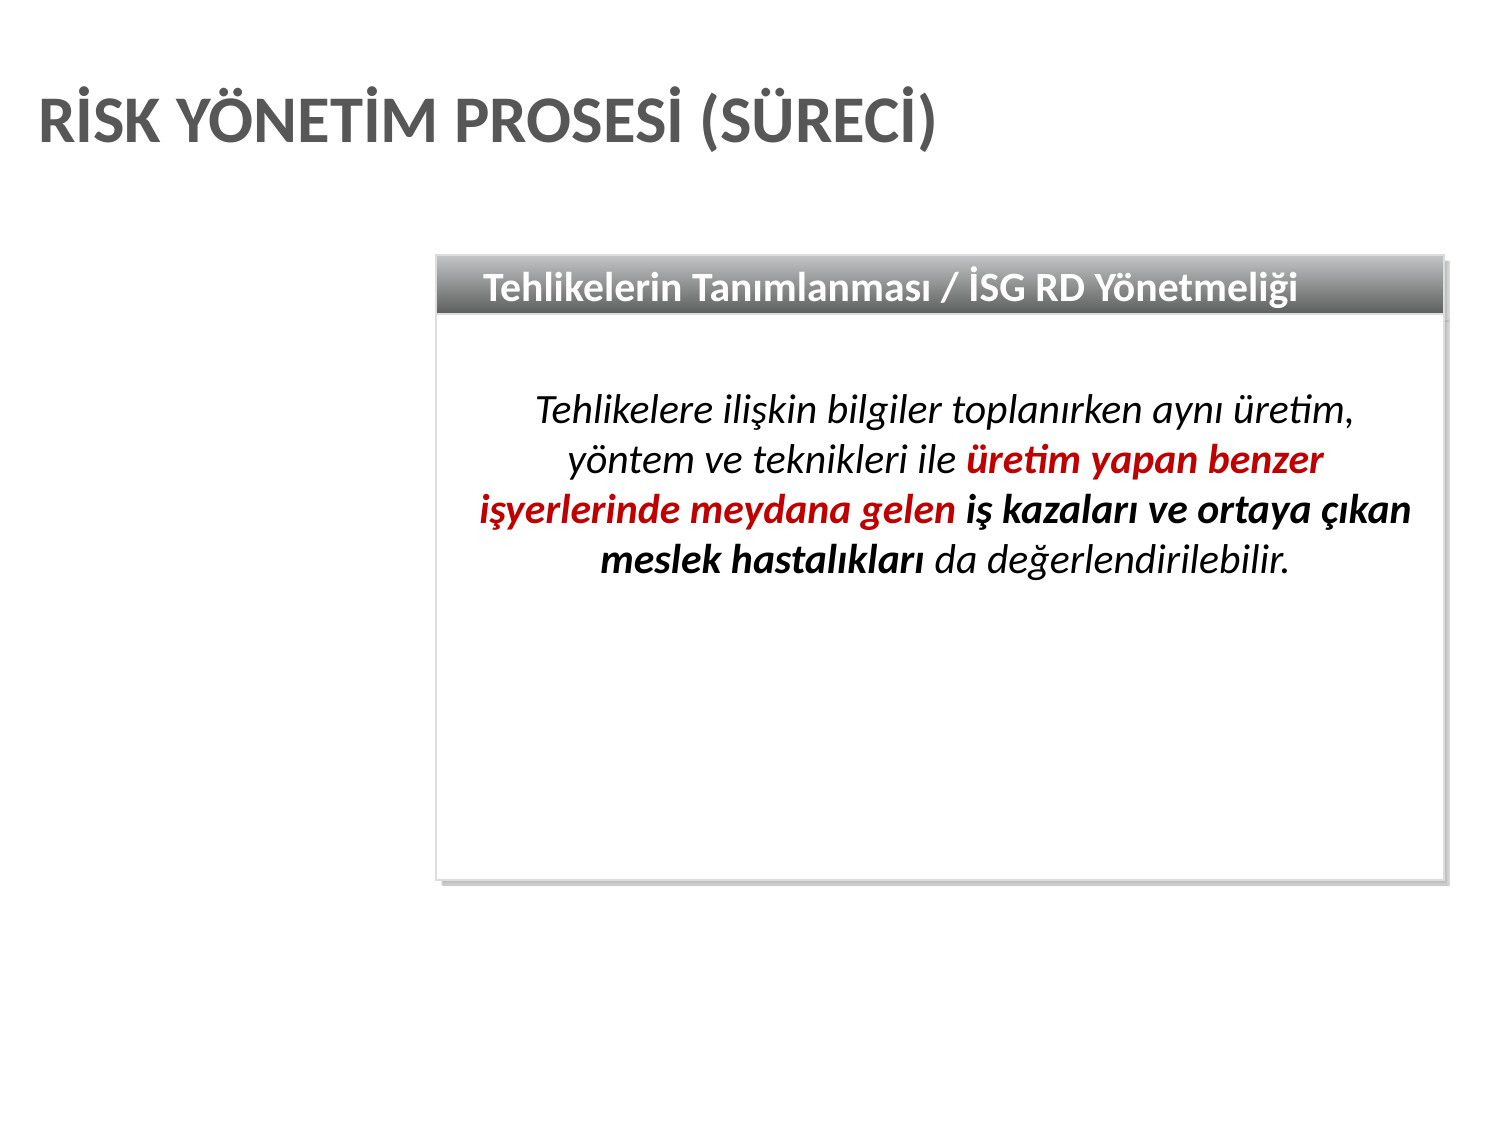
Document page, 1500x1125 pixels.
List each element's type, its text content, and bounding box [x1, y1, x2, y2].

text_box RİSK YÖNETİM PROSESİ (SÜRECİ) [38, 67, 1485, 174]
text_box Tehlikelere ilişkin bilgiler toplanırken aynı üretim, yöntem ve teknikleri ile üretim yapan benzer işyerlerinde meydana gelen iş kazaları ve ortaya çıkan meslek hastalıkları da değerlendirilebilir. [435, 314, 1444, 881]
text_box Tehlikelerin Tanımlanması / İSG RD Yönetmeliği [435, 255, 1444, 314]
